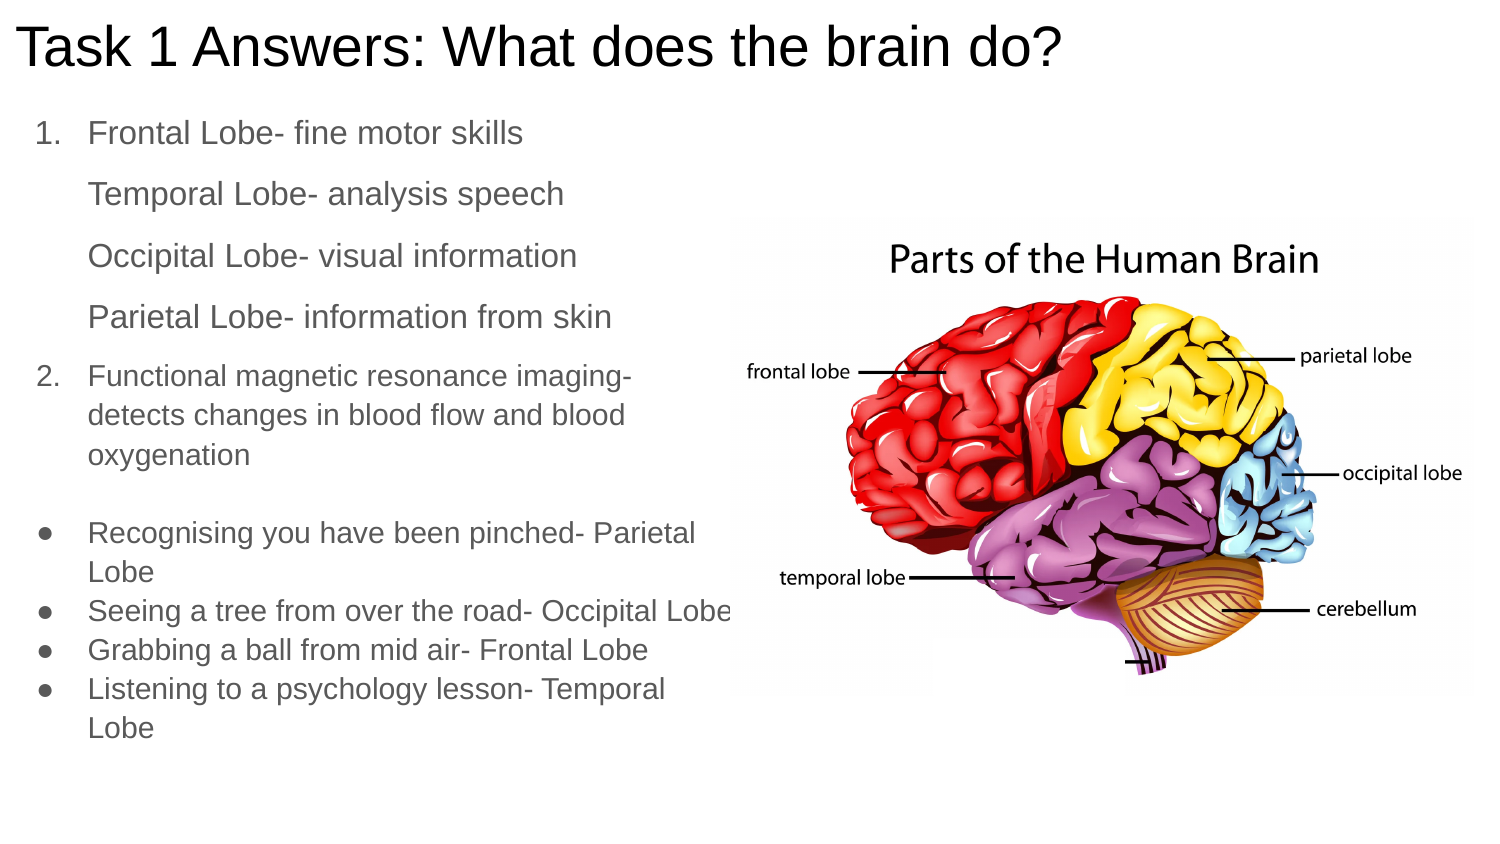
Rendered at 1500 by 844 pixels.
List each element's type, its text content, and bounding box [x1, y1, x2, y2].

title Task 1 Answers: What does the brain do? [0, 0, 1398, 94]
picture [730, 217, 1474, 696]
list Frontal Lobe- fine motor skills Temporal Lobe- analysis speech Occipital Lobe- visual information Parietal Lobe- information from skin Functional magnetic resonance imaging- detects changes in blood flow and blood oxygenation Recognising you have been pinched- Parietal Lobe Seeing a tree from over the road- Occipital Lobe Grabbing a ball from mid air- Frontal Lobe Listening to a psychology lesson- Temporal Lobe [0, 93, 750, 844]
